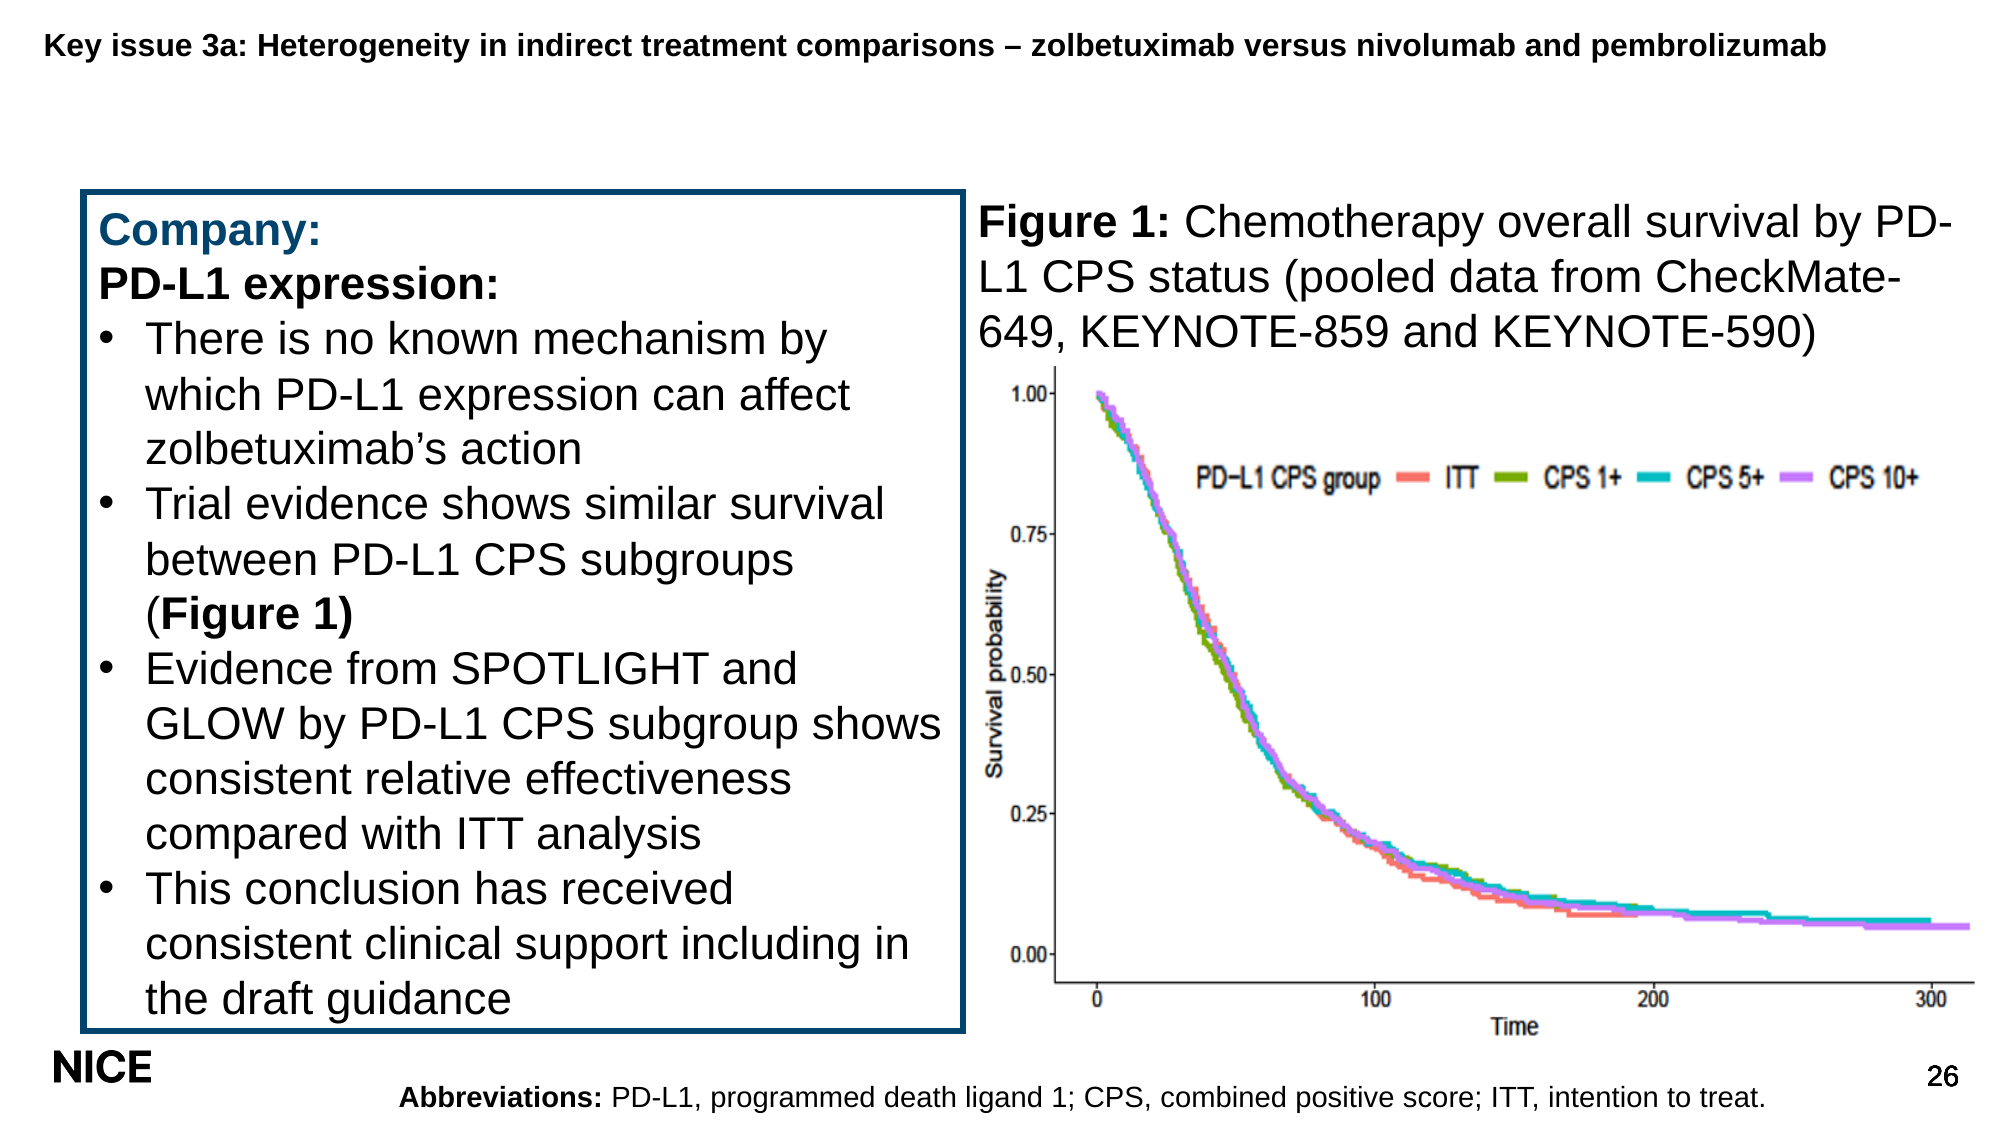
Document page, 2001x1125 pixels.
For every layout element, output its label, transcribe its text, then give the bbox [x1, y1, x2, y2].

text_box Company: PD-L1 expression: There is no known mechanism by which PD-L1 expression can affect zolbetuximab’s action Trial evidence shows similar survival between PD-L1 CPS subgroups (Figure 1) Evidence from SPOTLIGHT and GLOW by PD-L1 CPS subgroup shows consistent relative effectiveness compared with ITT analysis This conclusion has received consistent clinical support including in the draft guidance [83, 191, 964, 1032]
list Abbreviations: PD-L1, programmed death ligand 1; CPS, combined positive score; ITT, intention to treat. [383, 1075, 1875, 1125]
title Key issue 3a: Heterogeneity in indirect treatment comparisons – zolbetuximab versus nivolumab and pembrolizumab [28, 21, 1875, 119]
picture [54, 1050, 151, 1083]
text_box Figure 1: Chemotherapy overall survival by PD-L1 CPS status (pooled data from CheckMate-649, KEYNOTE-859 and KEYNOTE-590) [963, 184, 1996, 365]
picture [978, 366, 1980, 1040]
